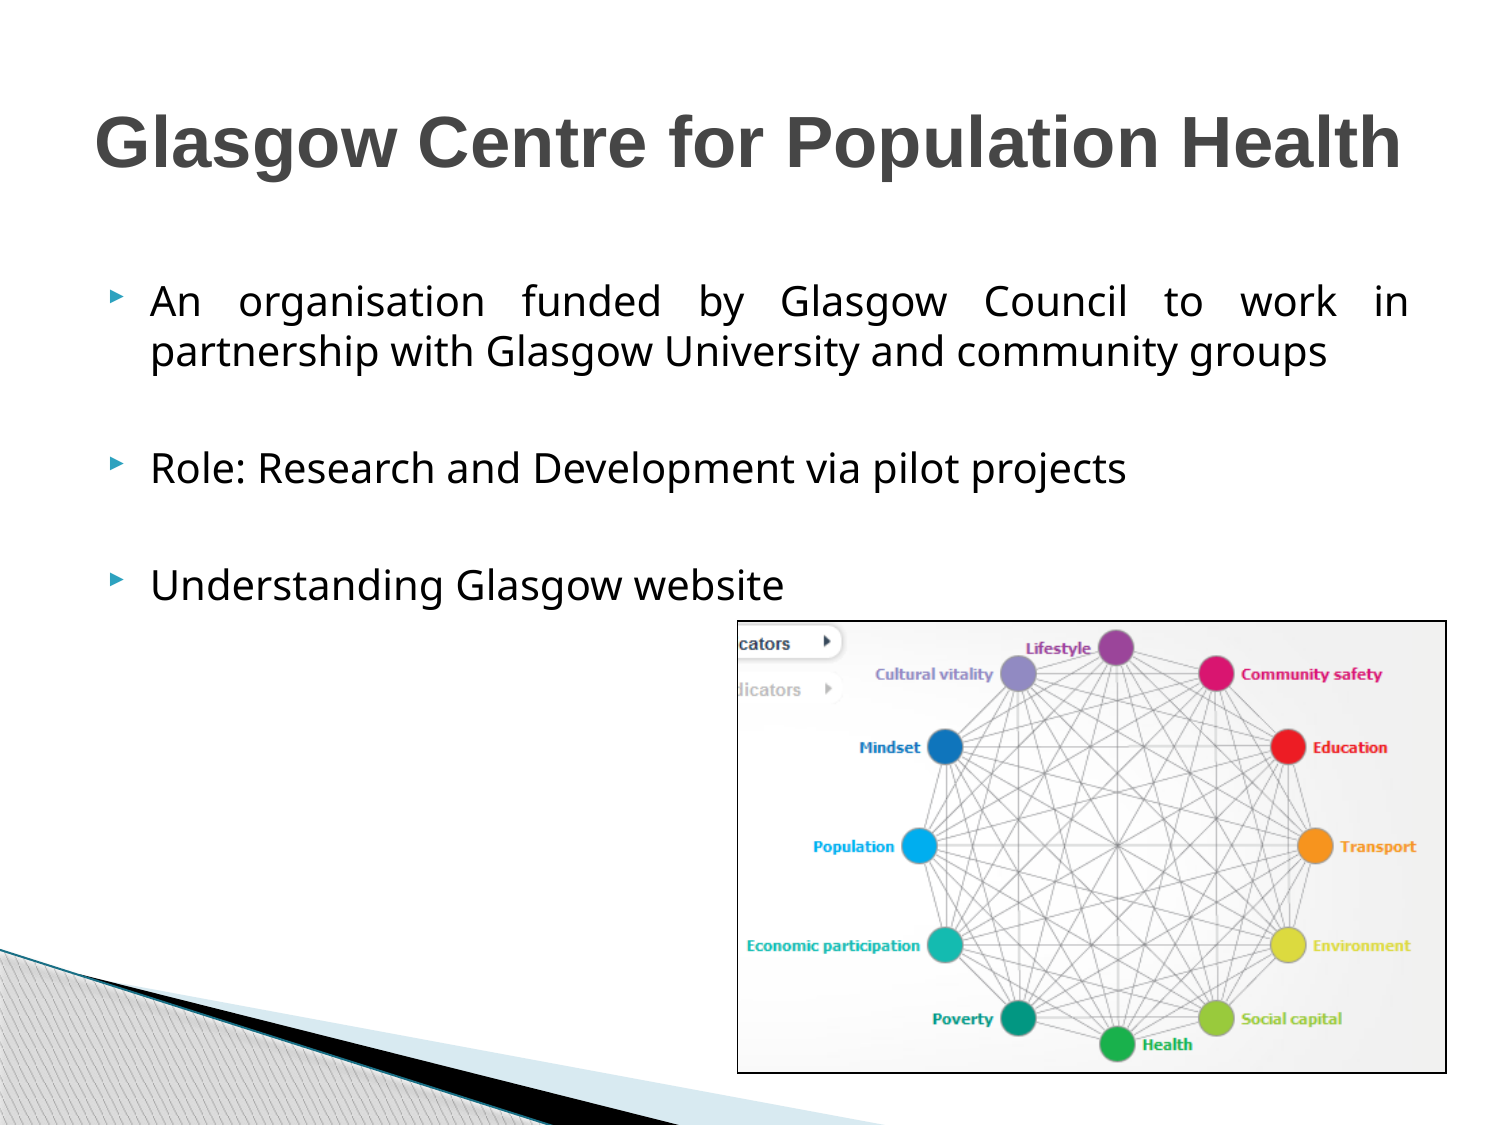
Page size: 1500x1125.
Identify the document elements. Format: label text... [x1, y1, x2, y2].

picture [737, 621, 1446, 1073]
title Glasgow Centre for Population Health [75, 45, 1425, 233]
list An organisation funded by Glasgow Council to work in partnership with Glasgow University and community groups Role: Research and Development via pilot projects Understanding Glasgow website [75, 267, 1425, 986]
